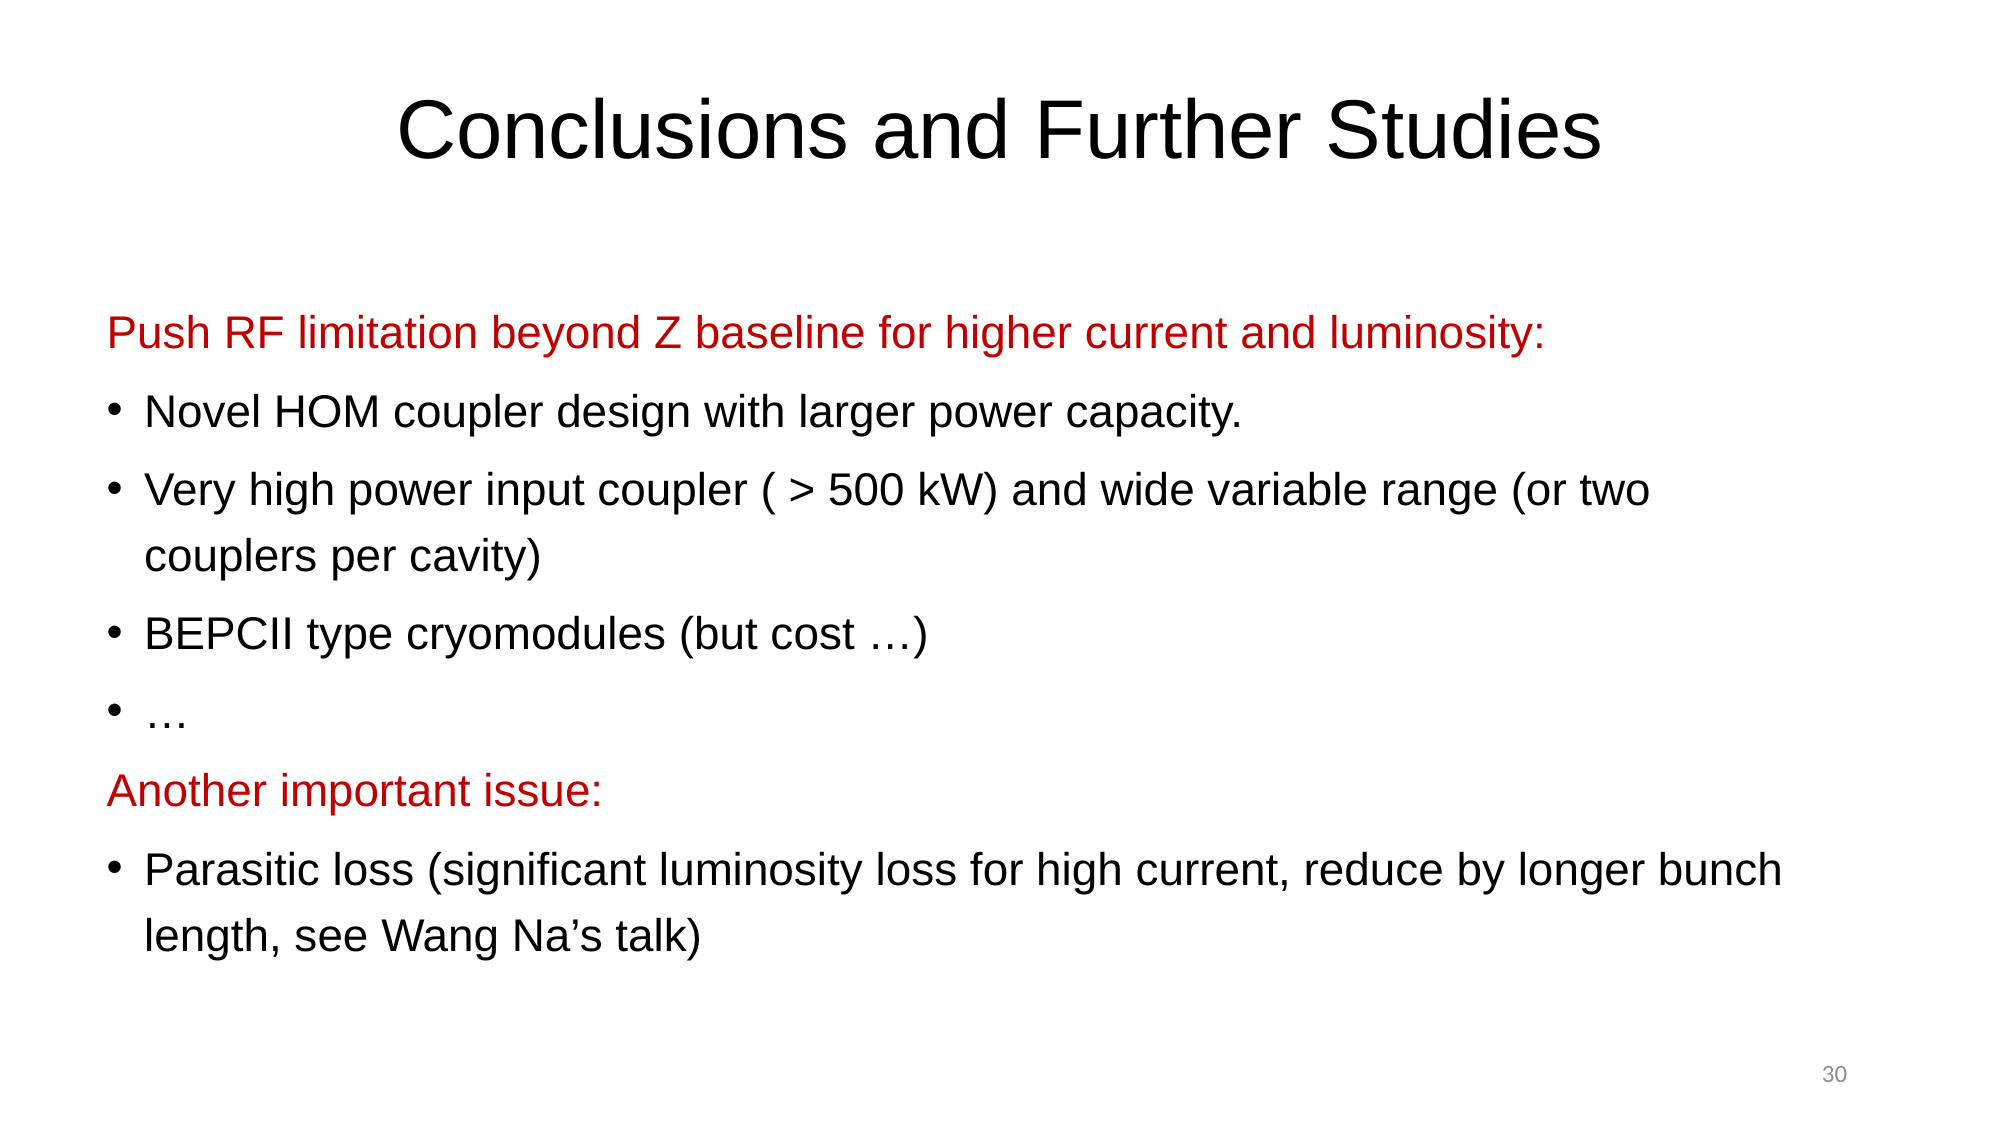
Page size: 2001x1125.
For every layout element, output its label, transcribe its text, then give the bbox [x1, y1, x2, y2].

title Conclusions and Further Studies [137, 22, 1863, 240]
list Push RF limitation beyond Z baseline for higher current and luminosity: Novel HOM coupler design with larger power capacity. Very high power input coupler ( > 500 kW) and wide variable range (or two couplers per cavity) BEPCII type cryomodules (but cost …) … Another important issue: Parasitic loss (significant luminosity loss for high current, reduce by longer bunch length, see Wang Na’s talk) [91, 284, 1817, 999]
slide_number 30 [1412, 1042, 1863, 1103]
